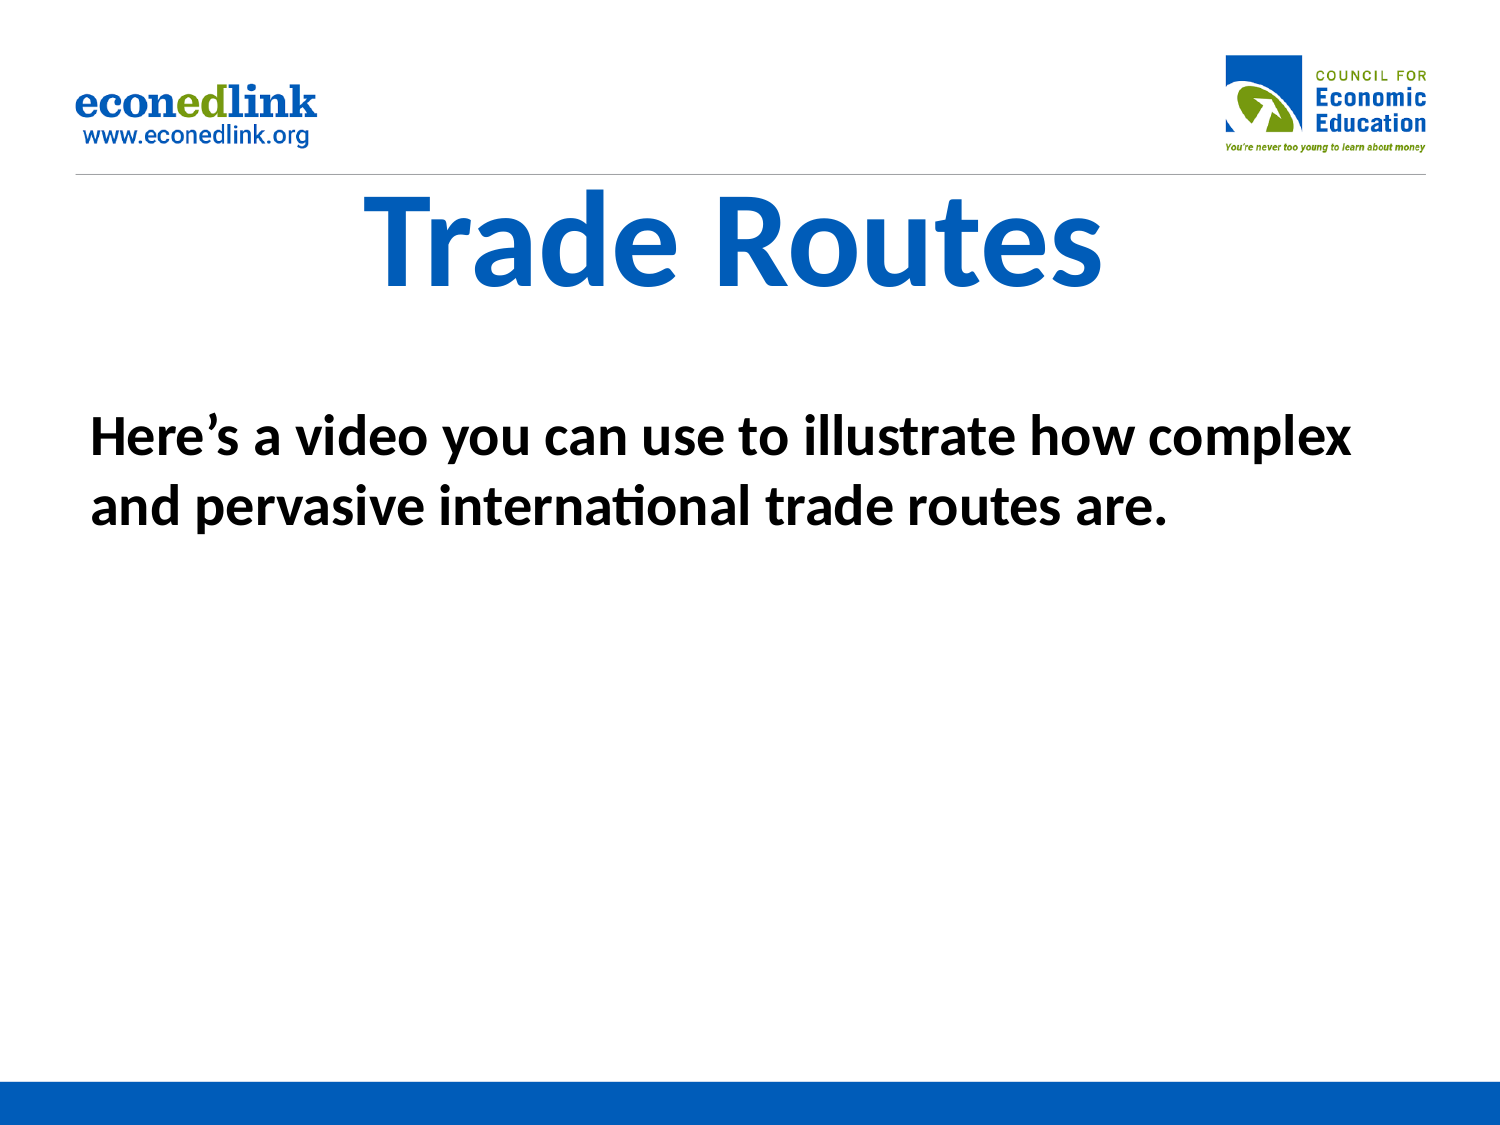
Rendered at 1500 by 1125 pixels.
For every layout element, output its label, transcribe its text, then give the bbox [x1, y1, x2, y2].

list Here’s a video you can use to illustrate how complex and pervasive international trade routes are. [75, 389, 1425, 1010]
picture [0, 0, 1500, 1125]
title Trade Routes [75, 149, 1425, 338]
